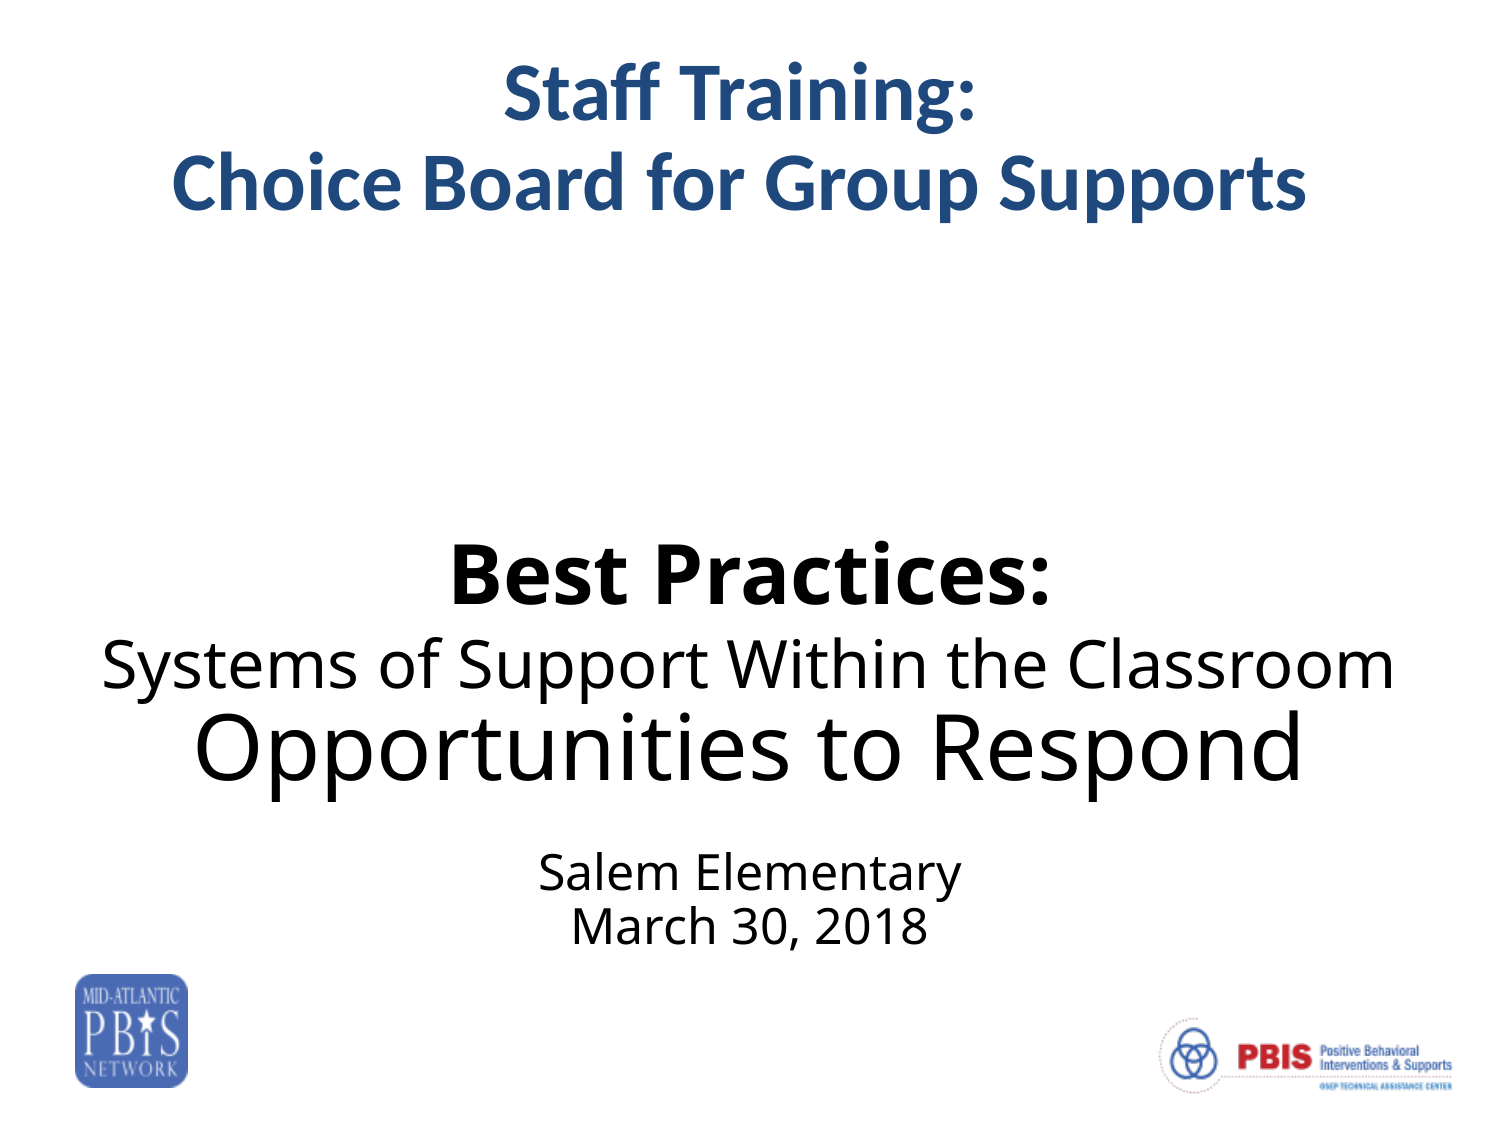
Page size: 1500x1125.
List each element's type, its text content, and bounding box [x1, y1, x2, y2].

subtitle Salem Elementary March 30, 2018 [51, 839, 1449, 1083]
picture [75, 1083, 188, 1088]
picture [1137, 987, 1475, 1125]
text_box Staff Training: Choice Board for Group Supports [34, 33, 1448, 278]
title Best Practices: Systems of Support Within the Classroom Opportunities to Respond [51, 423, 1449, 808]
